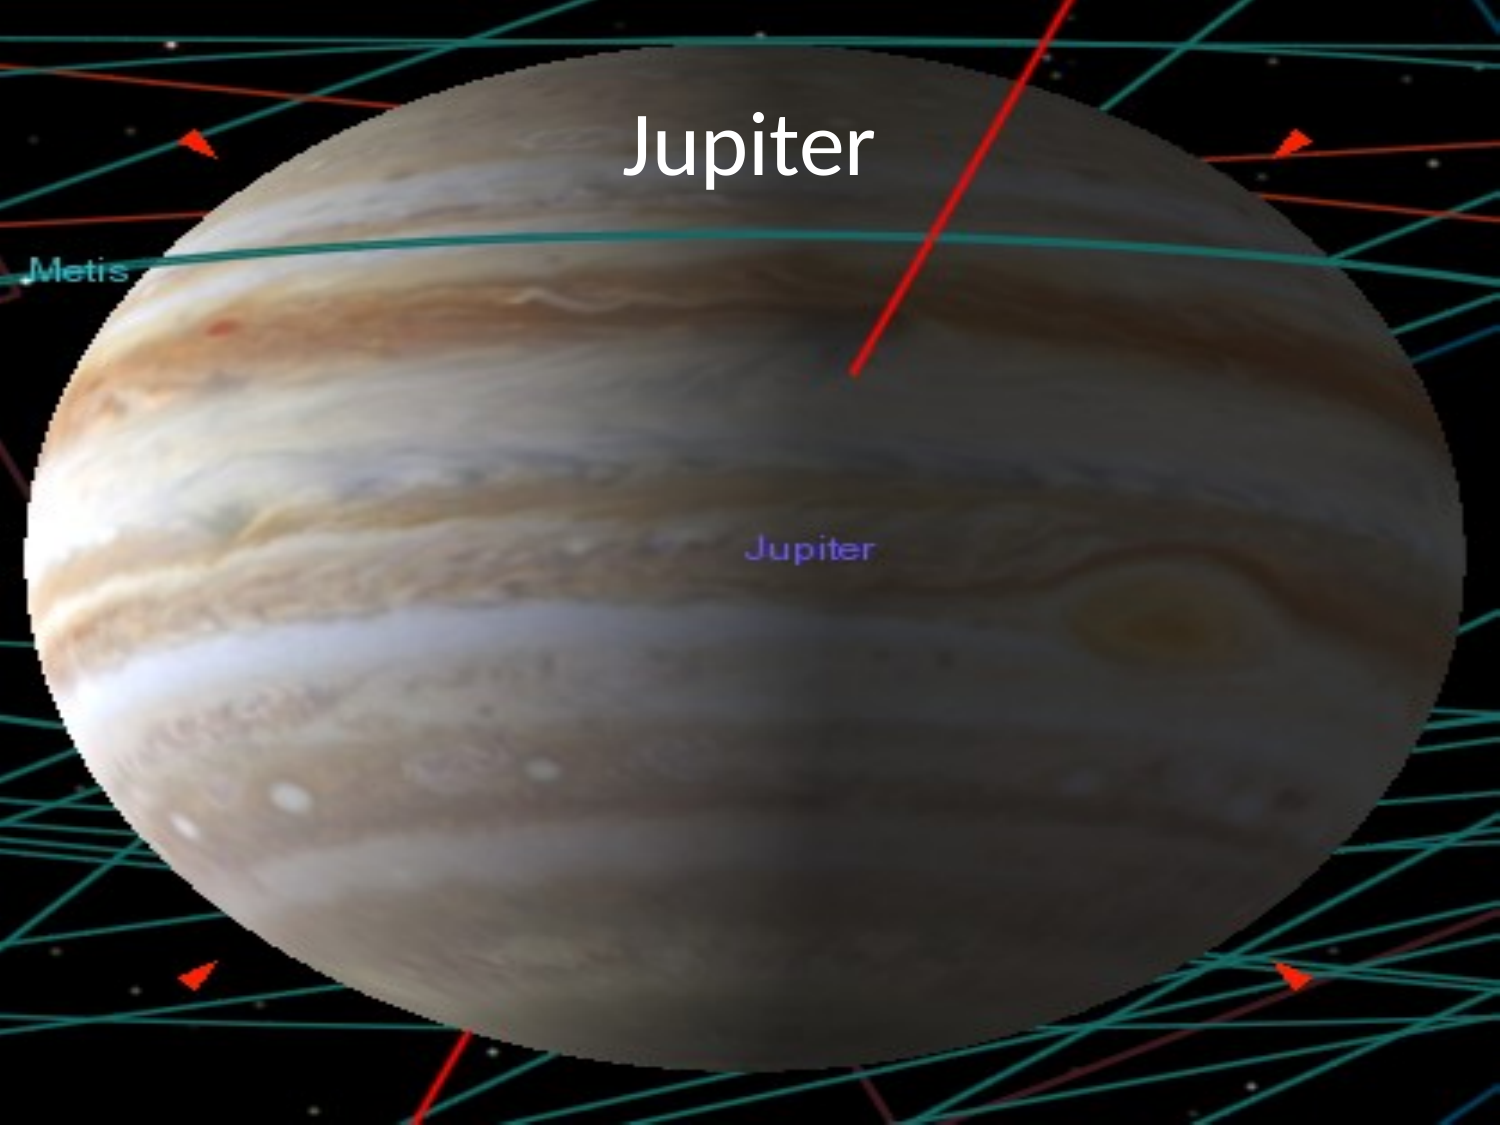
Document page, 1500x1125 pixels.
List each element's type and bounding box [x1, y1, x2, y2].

list [0, 0, 1500, 1125]
